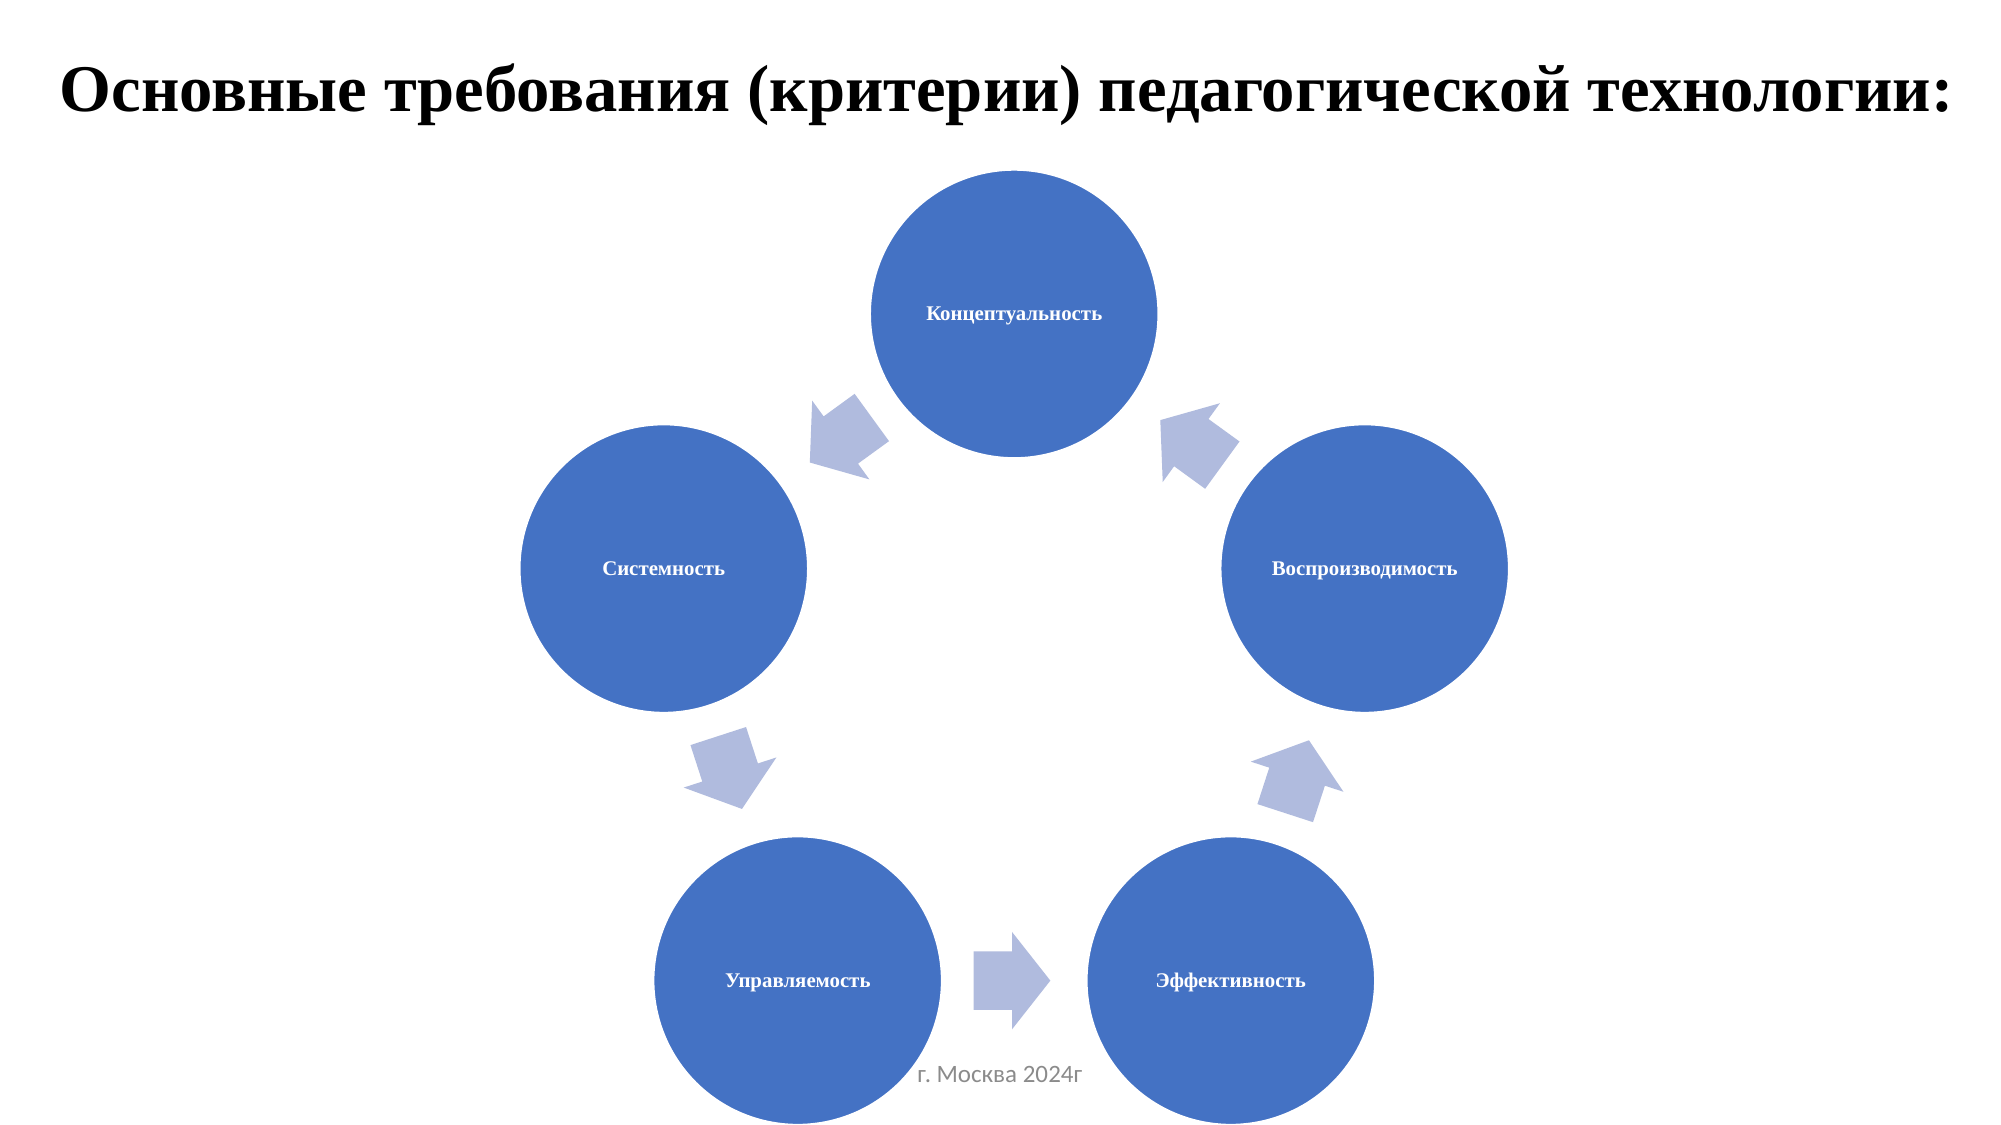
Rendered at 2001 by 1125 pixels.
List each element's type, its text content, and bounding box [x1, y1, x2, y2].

text_box Основные требования (критерии) педагогической технологии: [44, 37, 1986, 133]
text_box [242, 169, 1786, 1125]
